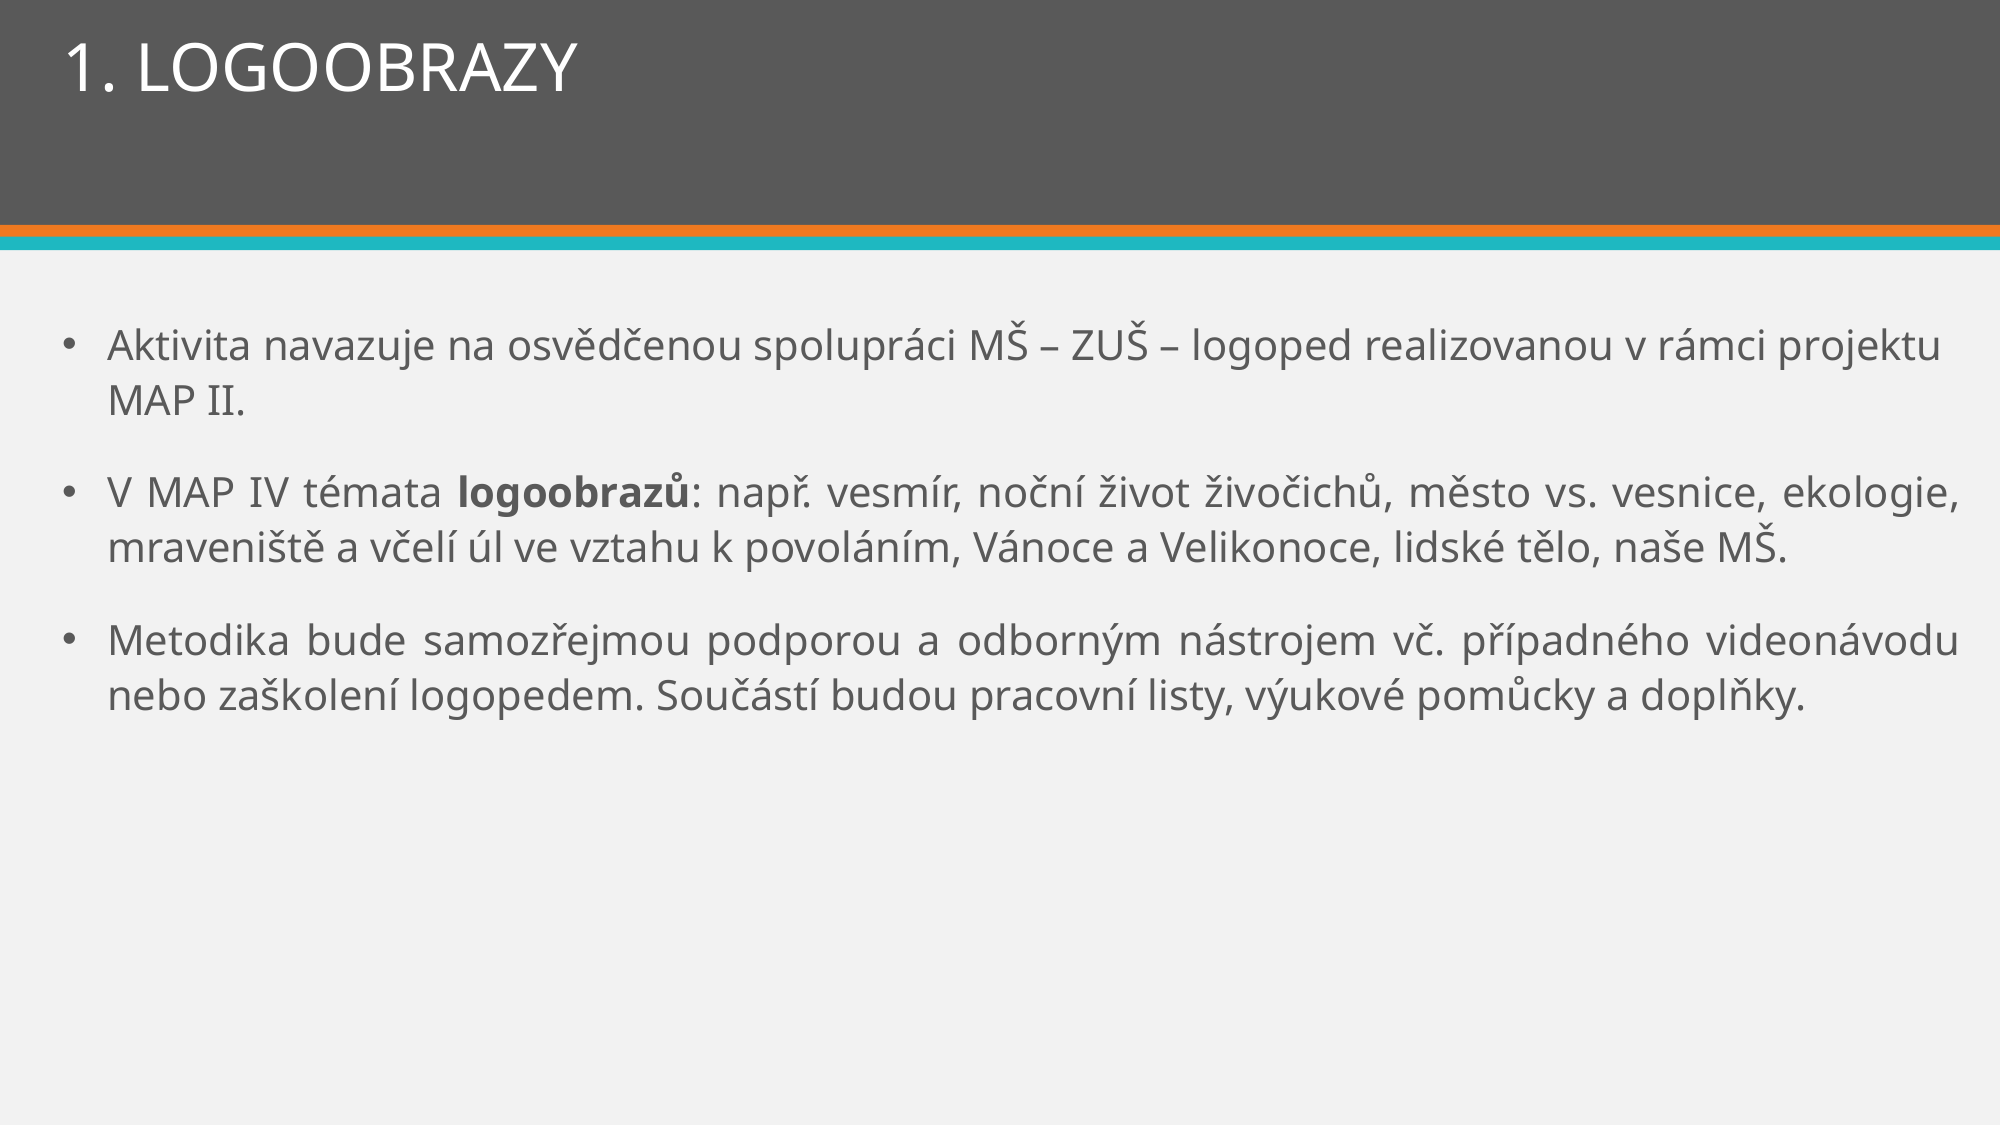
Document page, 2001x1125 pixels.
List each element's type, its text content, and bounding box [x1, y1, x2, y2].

title 1. LOGOOBRAZY [47, 23, 1977, 81]
list Aktivita navazuje na osvědčenou spolupráci MŠ – ZUŠ – logoped realizovanou v rámci projektu MAP II. V MAP IV témata logoobrazů: např. vesmír, noční život živočichů, město vs. vesnice, ekologie, mraveniště a včelí úl ve vztahu k povoláním, Vánoce a Velikonoce, lidské tělo, naše MŠ. Metodika bude samozřejmou podporou a odborným nástrojem vč. případného videonávodu nebo zaškolení logopedem. Součástí budou pracovní listy, výukové pomůcky a doplňky. [47, 81, 1977, 913]
